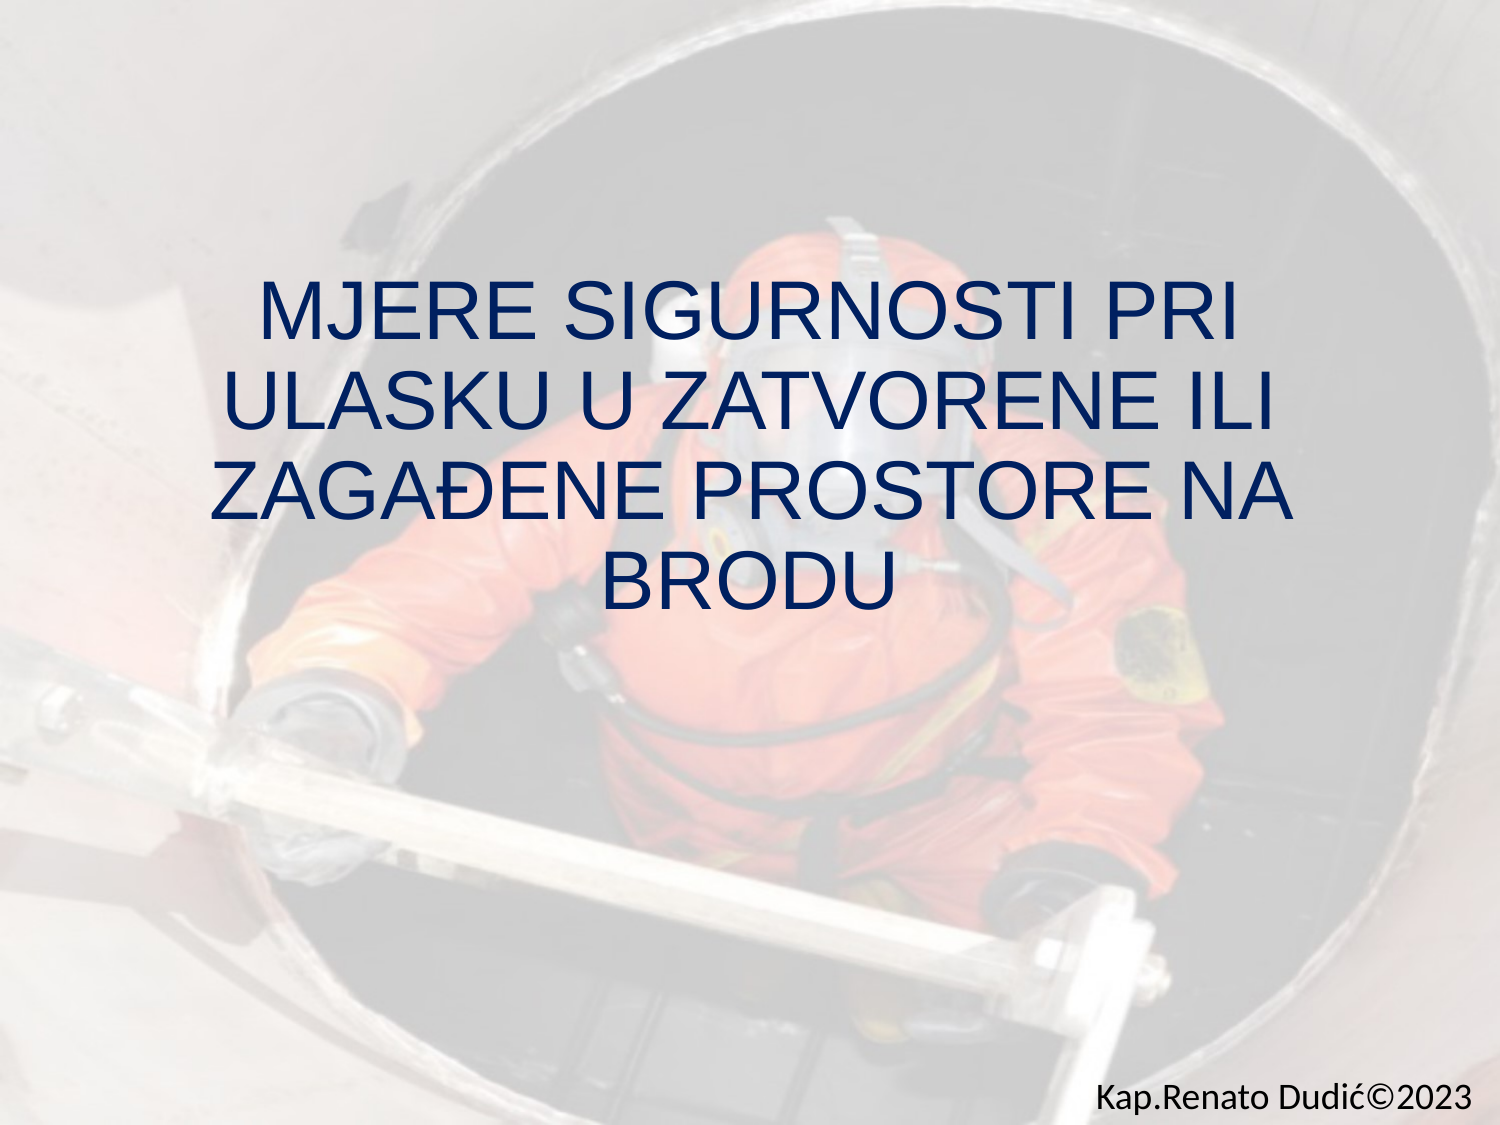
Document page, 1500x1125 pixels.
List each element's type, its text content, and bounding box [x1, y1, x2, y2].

text_box Kap.Renato Dudić©2023 [1081, 1064, 1488, 1124]
title MJERE SIGURNOSTI PRI ULASKU U ZATVORENE ILI ZAGAĐENE PROSTORE NA BRODU [187, 243, 1313, 636]
picture [0, 0, 1500, 1125]
